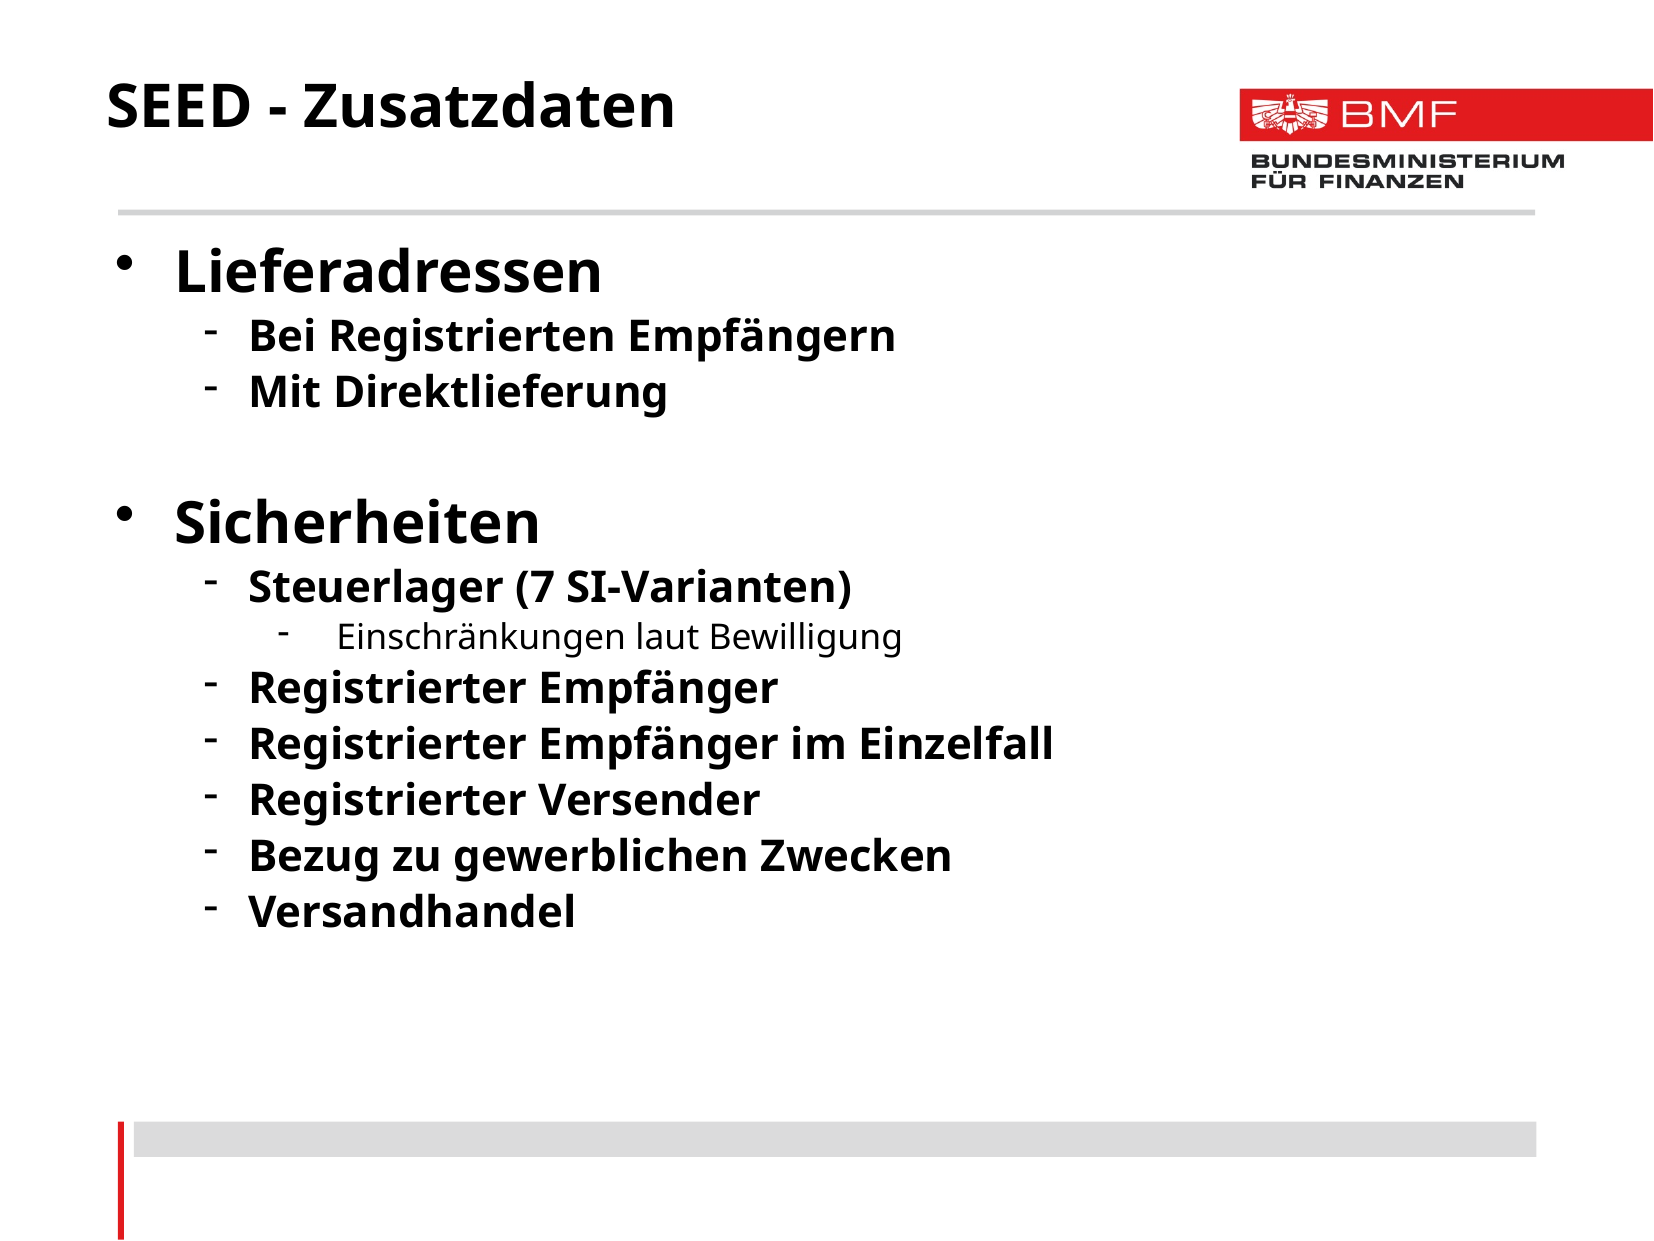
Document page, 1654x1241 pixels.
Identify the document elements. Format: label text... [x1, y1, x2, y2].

text_box SEED - Zusatzdaten [106, 58, 1199, 148]
picture [1239, 88, 1653, 189]
text_box Lieferadressen Bei Registrierten Empfängern Mit Direktlieferung Sicherheiten Steuerlager (7 SI-Varianten) Einschränkungen laut Bewilligung Registrierter Empfänger Registrierter Empfänger im Einzelfall Registrierter Versender Bezug zu gewerblichen Zwecken Versandhandel [114, 242, 1400, 1025]
